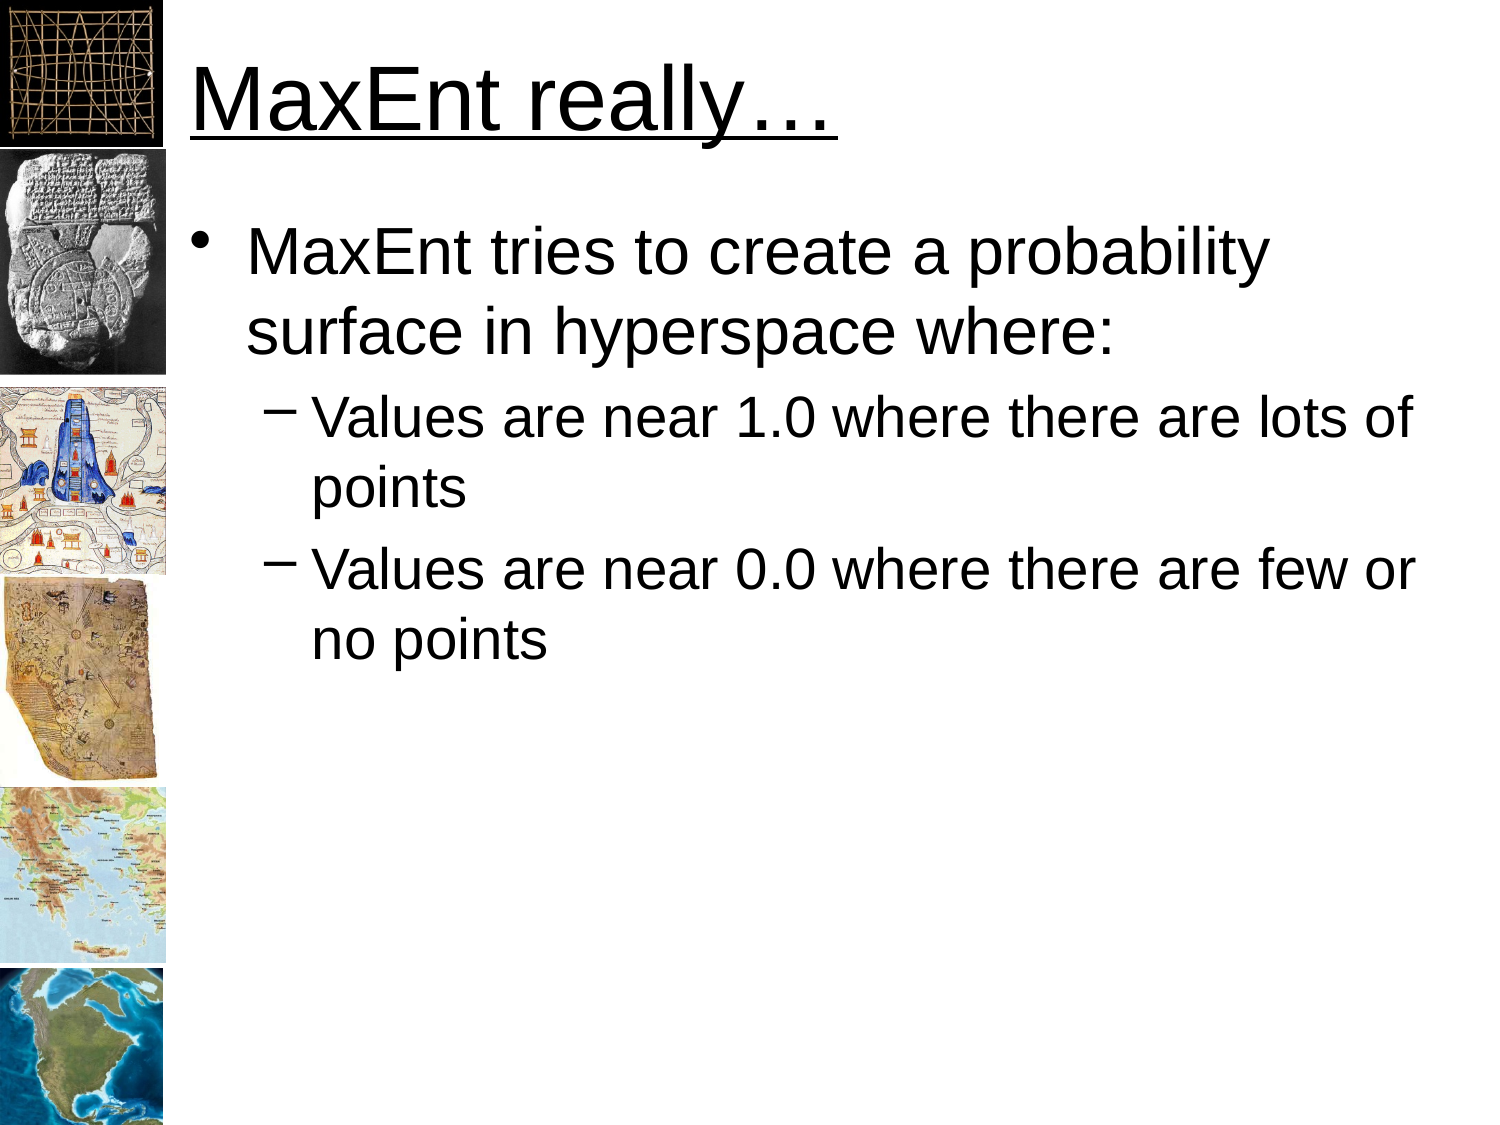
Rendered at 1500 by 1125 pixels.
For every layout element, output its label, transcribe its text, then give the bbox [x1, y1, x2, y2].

picture [0, 387, 166, 963]
picture [0, 0, 163, 147]
title MaxEnt really… [174, 0, 1475, 188]
picture [0, 968, 163, 1125]
picture [0, 149, 166, 375]
list MaxEnt tries to create a probability surface in hyperspace where: Values are near 1.0 where there are lots of points Values are near 0.0 where there are few or no points [174, 200, 1475, 1013]
